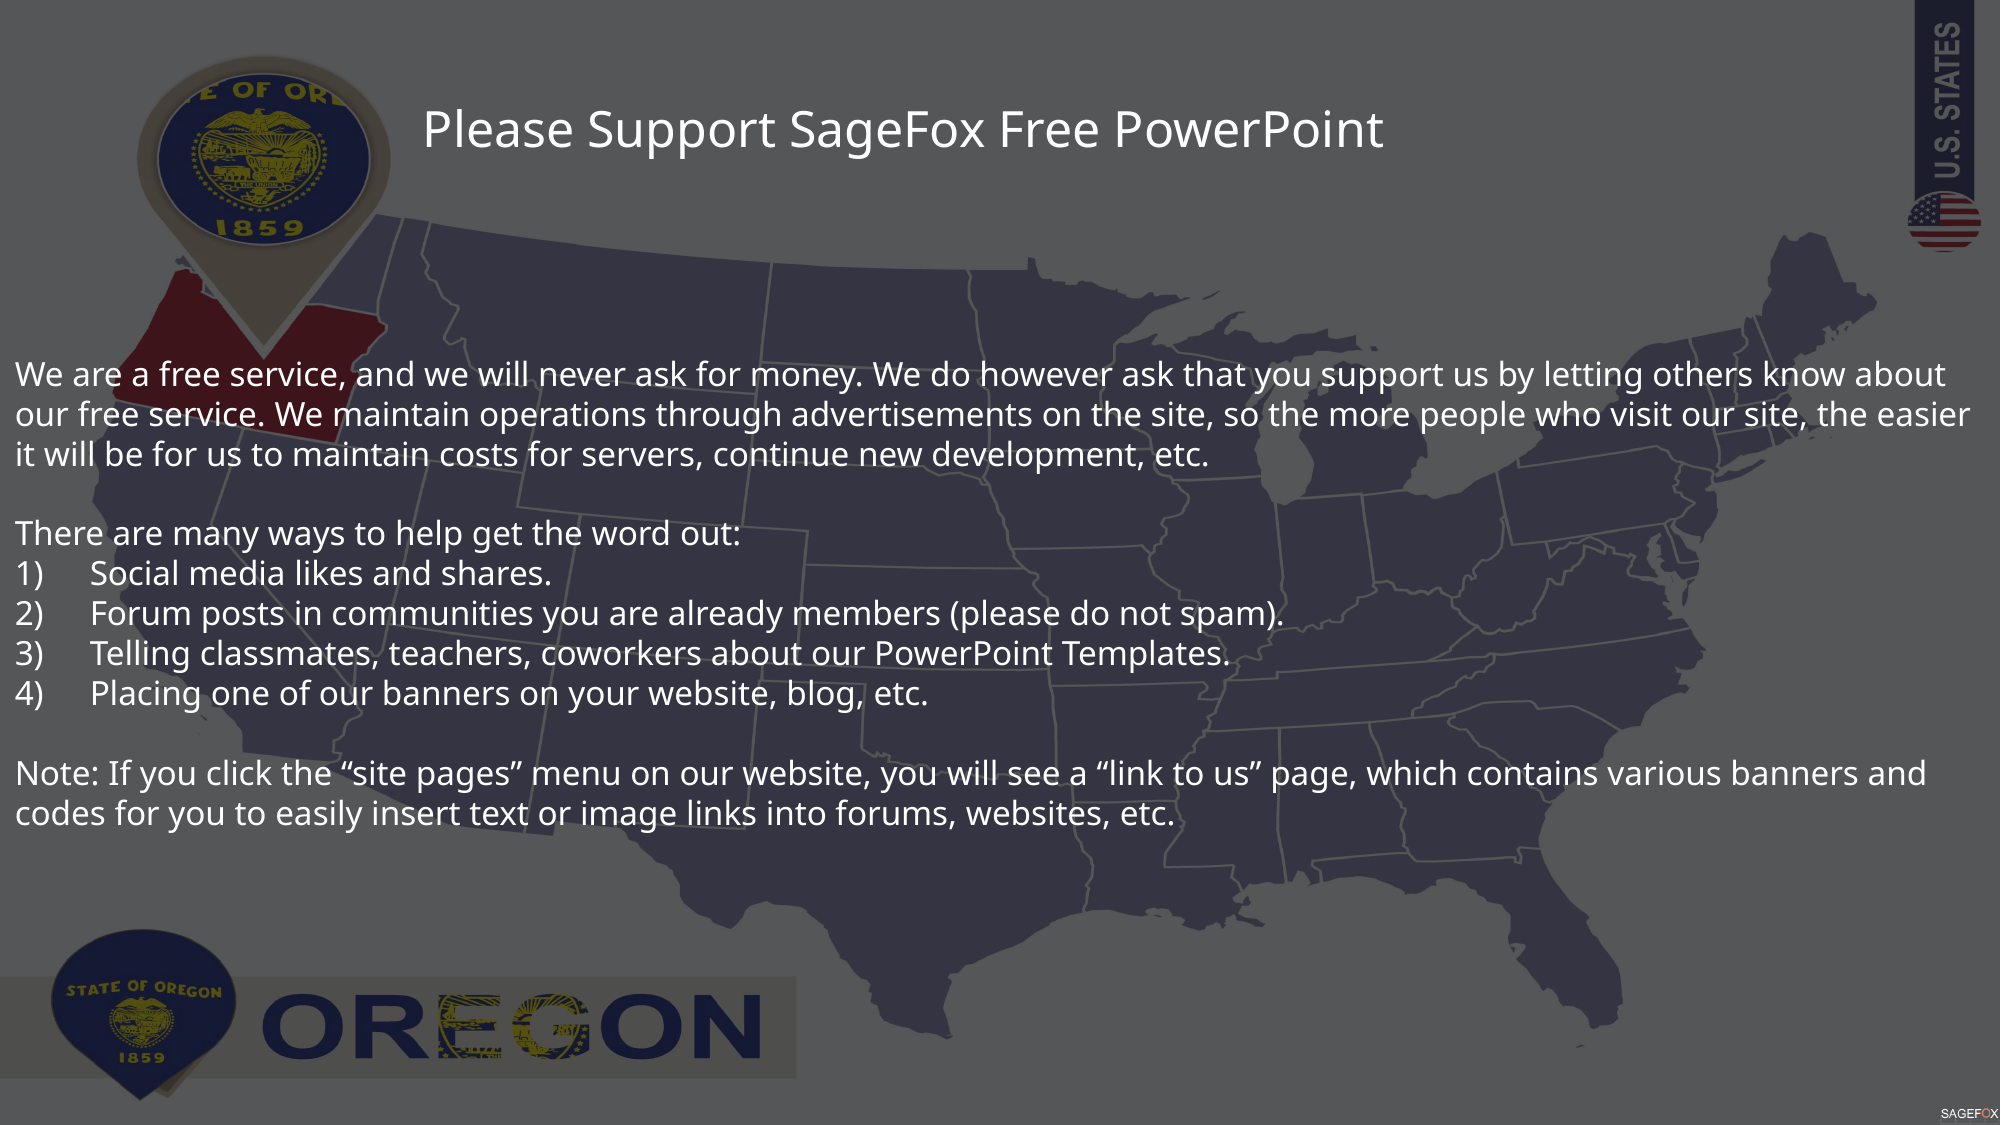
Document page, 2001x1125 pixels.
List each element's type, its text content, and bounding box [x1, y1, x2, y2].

title Please Support SageFox Free PowerPoint [363, 72, 1444, 190]
text_box We are a free service, and we will never ask for money. We do however ask that you support us by letting others know about our free service. We maintain operations through advertisements on the site, so the more people who visit our site, the easier it will be for us to maintain costs for servers, continue new development, etc. There are many ways to help get the word out: Social media likes and shares. Forum posts in communities you are already members (please do not spam). Telling classmates, teachers, coworkers about our PowerPoint Templates. Placing one of our banners on your website, blog, etc. Note: If you click the “site pages” menu on our website, you will see a “link to us” page, which contains various banners and codes for you to easily insert text or image links into forums, websites, etc. [0, 0, 2000, 1125]
